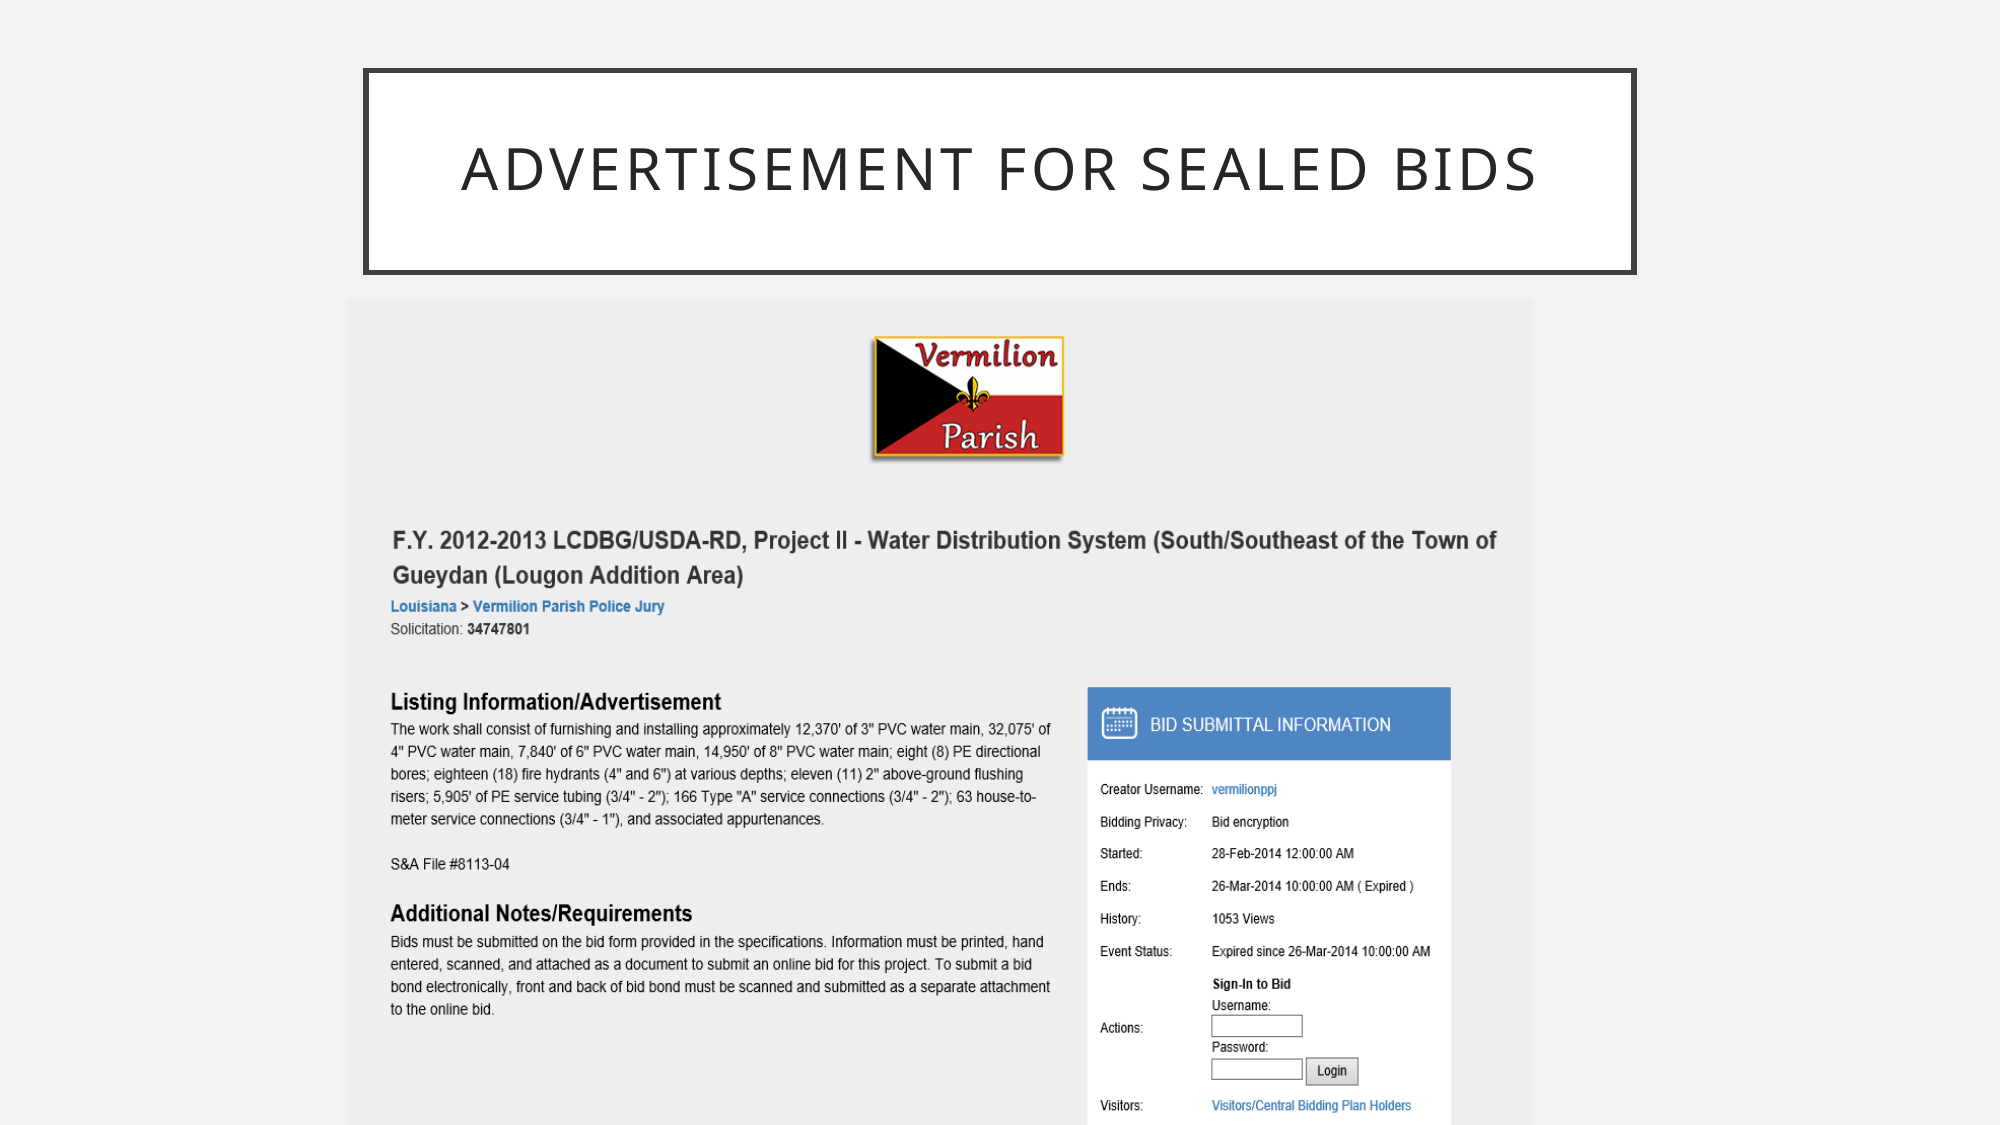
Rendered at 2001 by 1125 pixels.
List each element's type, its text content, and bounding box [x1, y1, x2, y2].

picture [347, 299, 1532, 1125]
title Advertisement for Sealed Bids [363, 68, 1637, 275]
